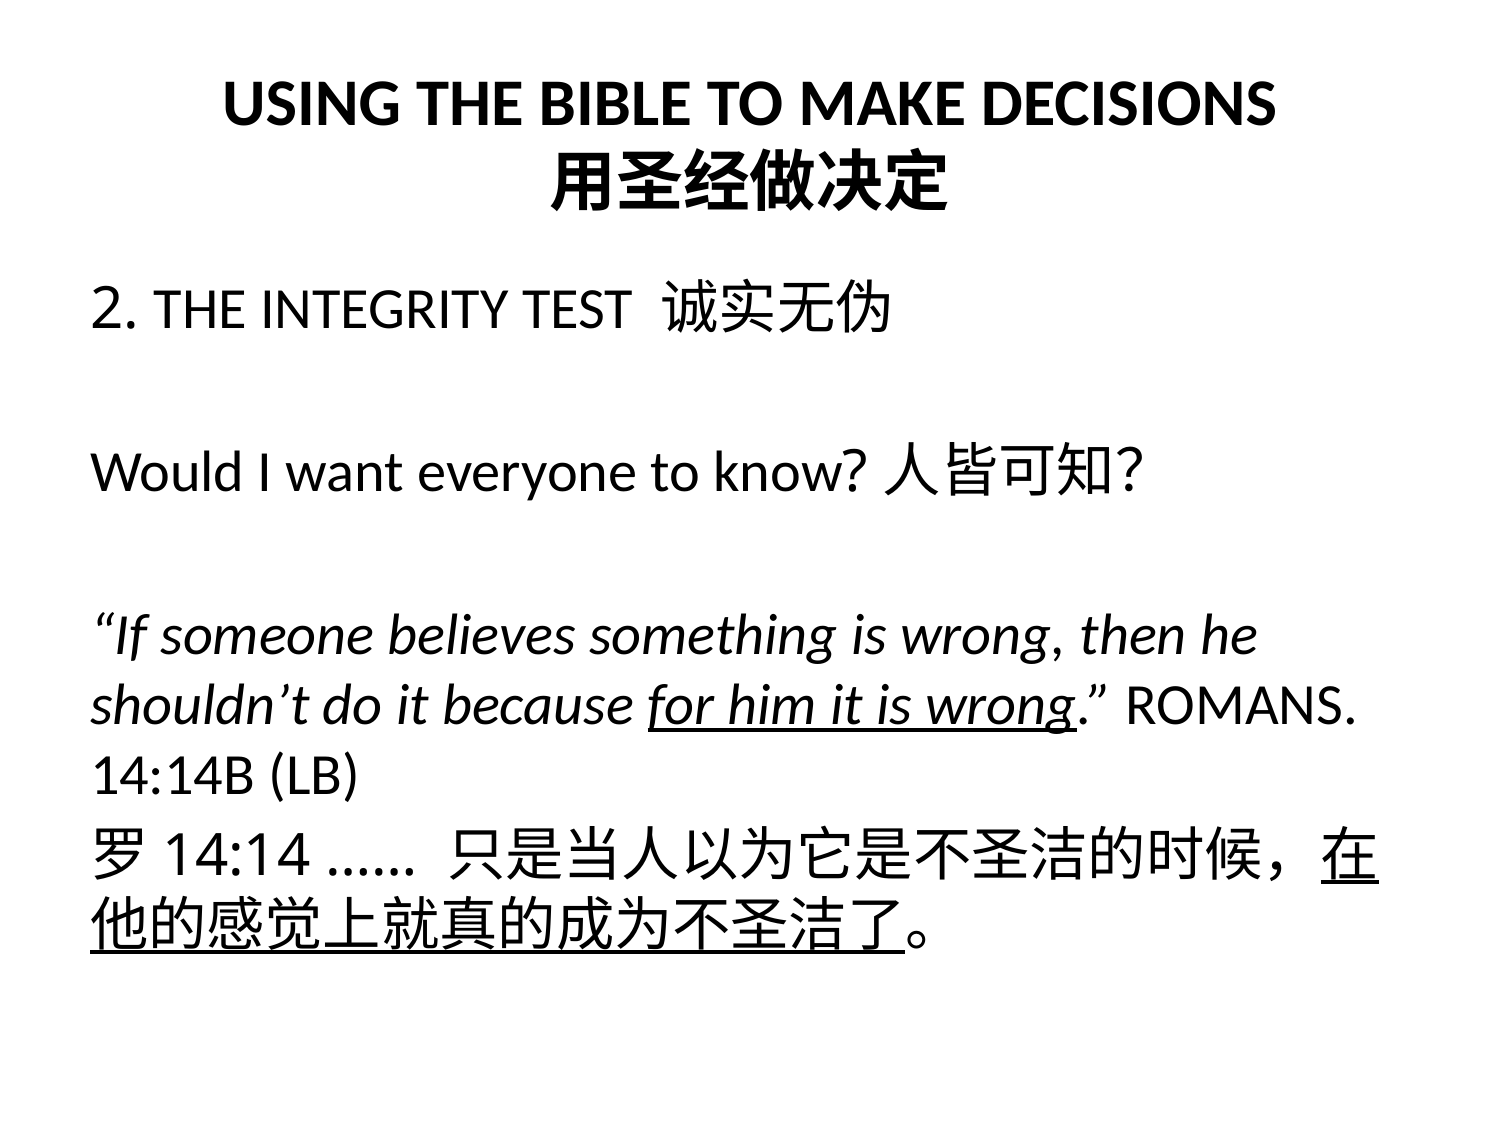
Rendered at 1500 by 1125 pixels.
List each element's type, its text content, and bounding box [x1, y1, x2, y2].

title USING THE BIBLE TO MAKE DECISIONS 用圣经做决定 [75, 45, 1425, 233]
list 2. THE INTEGRITY TEST 诚实无伪 Would I want everyone to know?人皆可知？ “If someone believes something is wrong, then he shouldn’t do it because for him it is wrong.” ROMANS. 14:14B (LB) 罗14:14 …… 只是当人以为它是不圣洁的时候，在他的感觉上就真的成为不圣洁了。 [75, 262, 1425, 1100]
